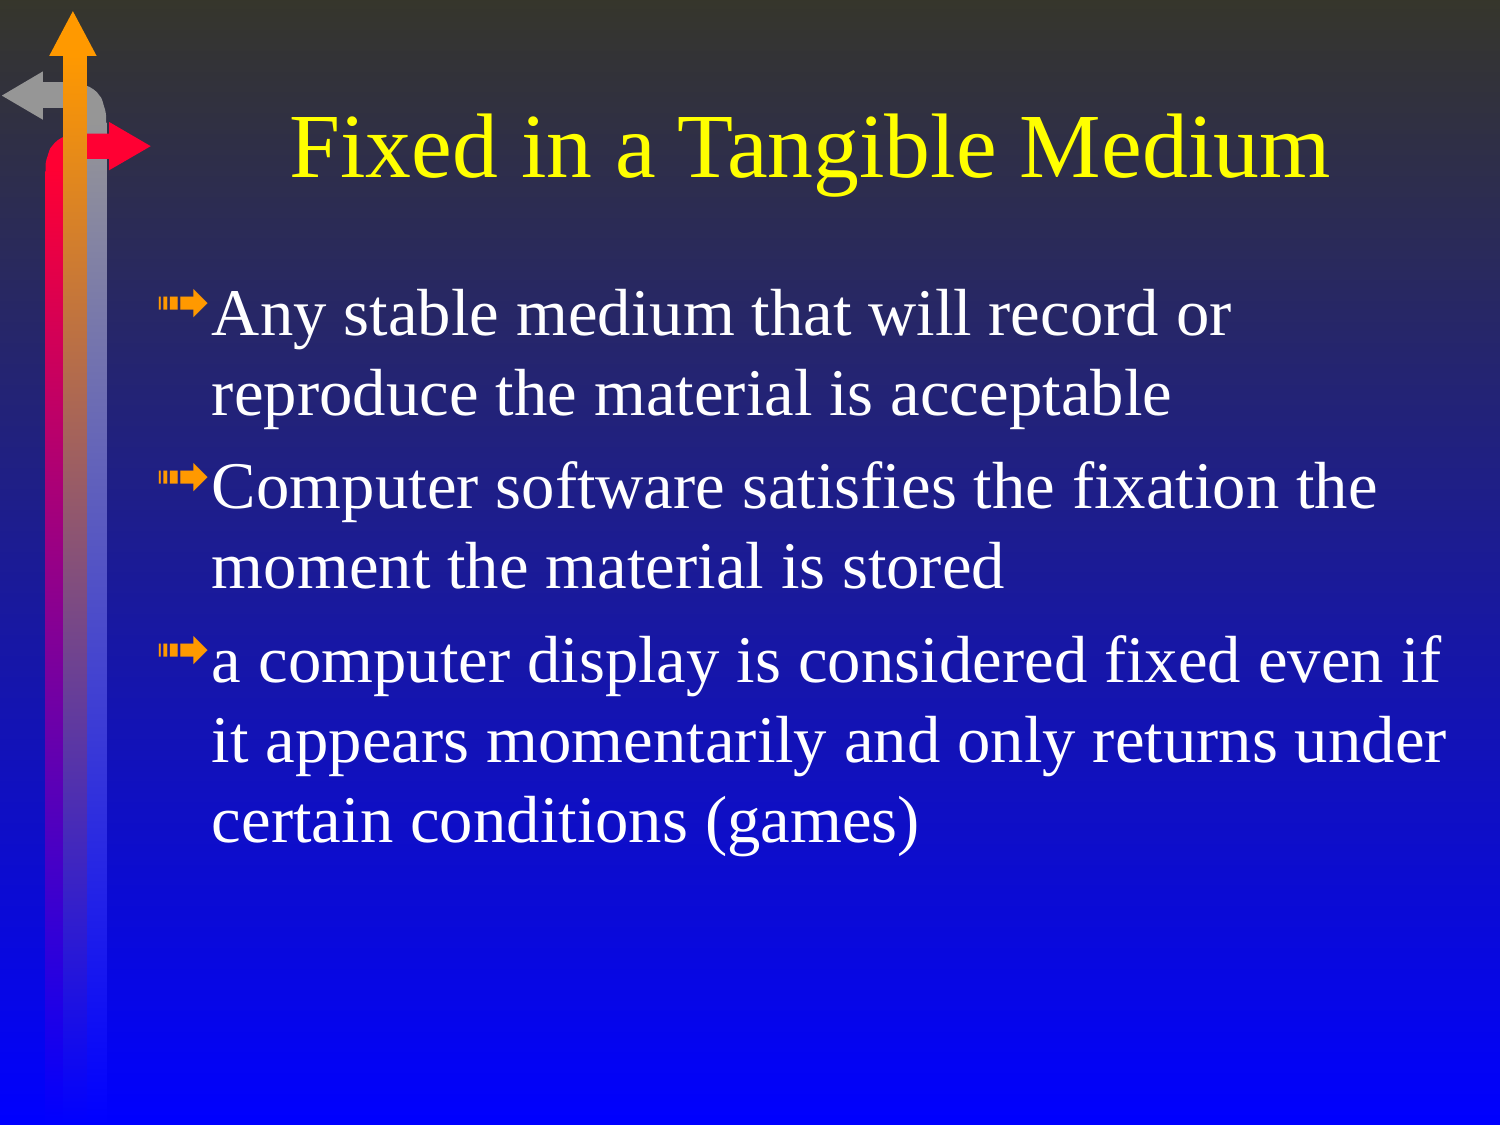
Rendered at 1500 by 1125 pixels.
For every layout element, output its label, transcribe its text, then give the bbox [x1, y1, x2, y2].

title Fixed in a Tangible Medium [177, 47, 1445, 235]
list Any stable medium that will record or reproduce the material is acceptable Computer software satisfies the fixation the moment the material is stored a computer display is considered fixed even if it appears momentarily and only returns under certain conditions (games) [140, 261, 1471, 988]
